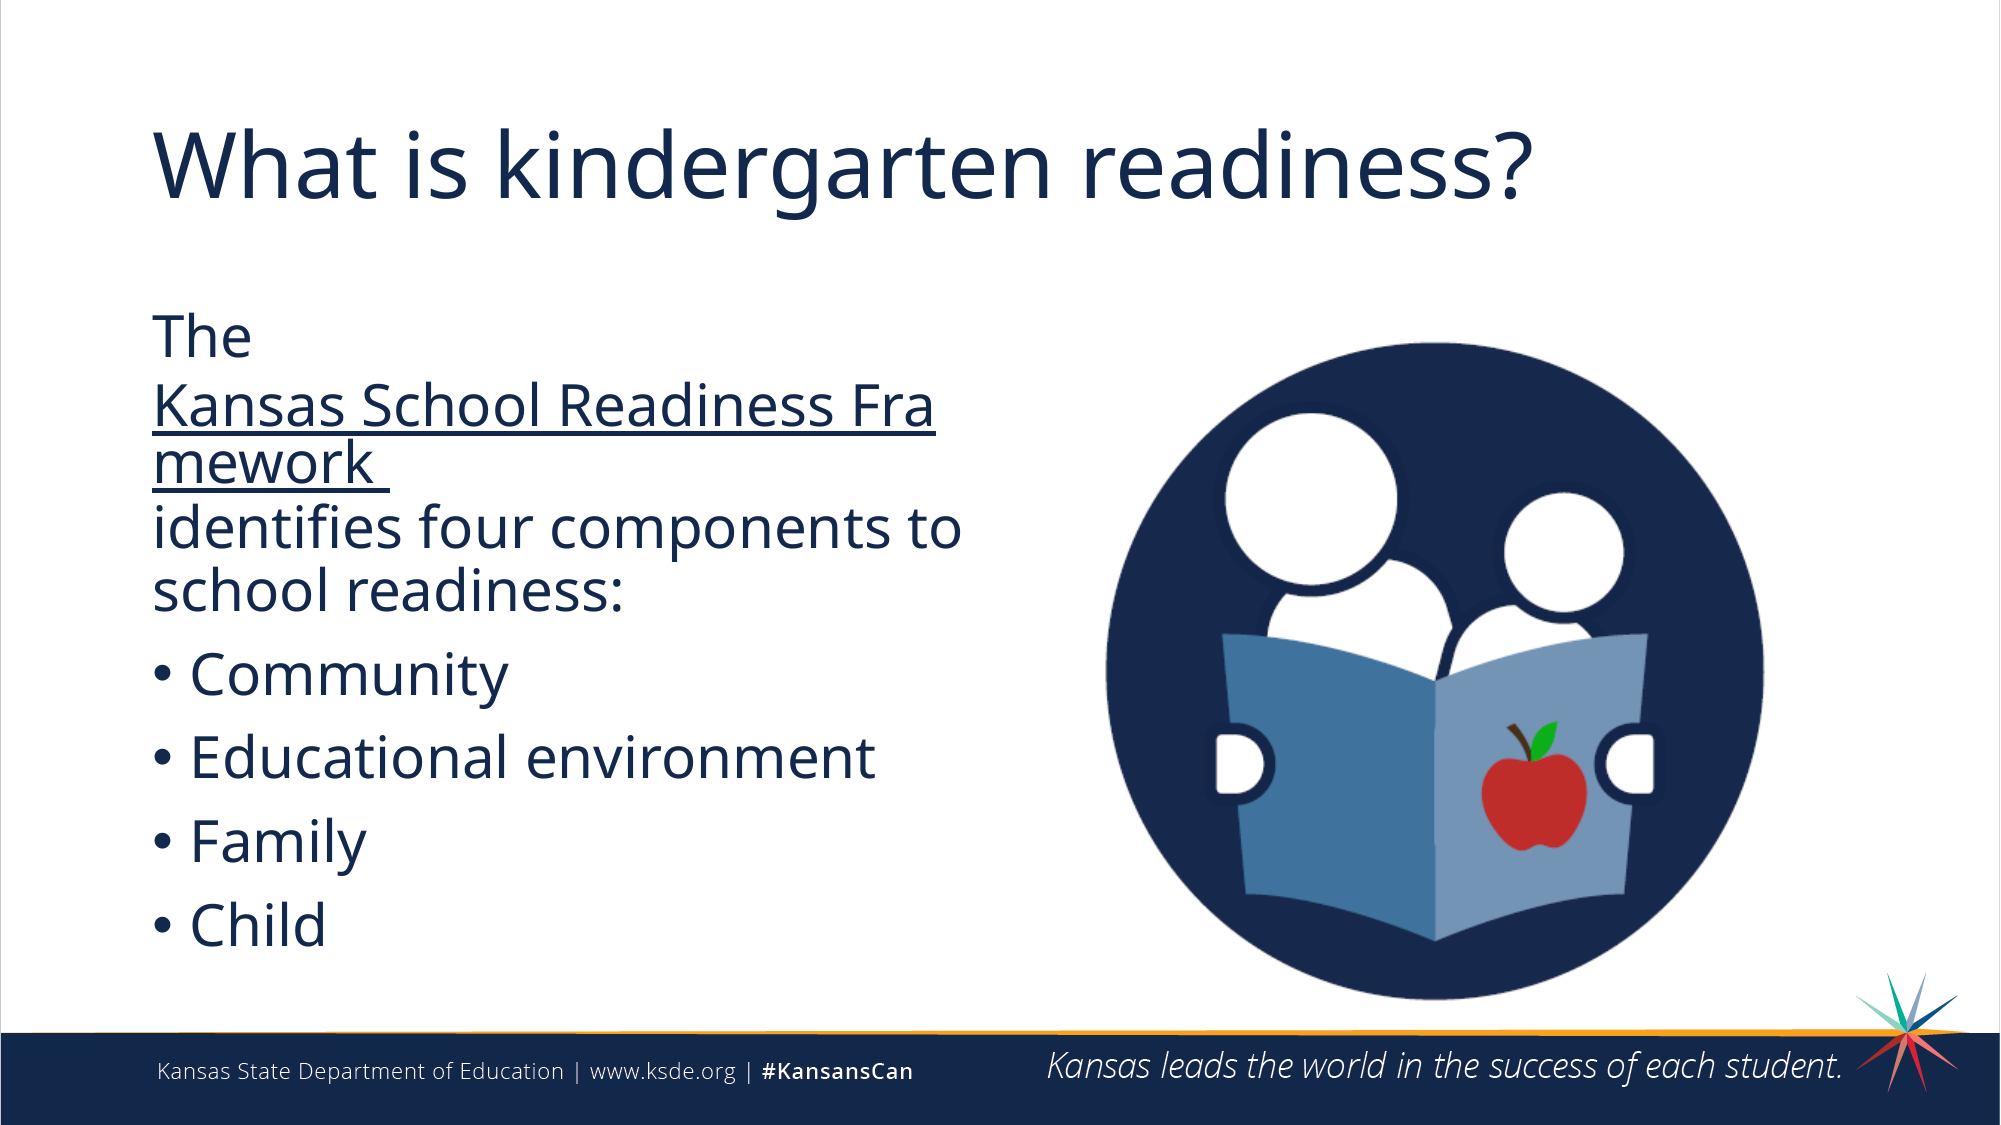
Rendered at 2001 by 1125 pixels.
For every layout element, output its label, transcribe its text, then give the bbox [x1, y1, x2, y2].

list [1024, 299, 1850, 1014]
title What is kindergarten readiness? [137, 59, 1863, 278]
list The Kansas School Readiness Framework identifies four components to school readiness: Community Educational environment Family Child [137, 299, 988, 1014]
picture [0, 0, 2000, 1125]
